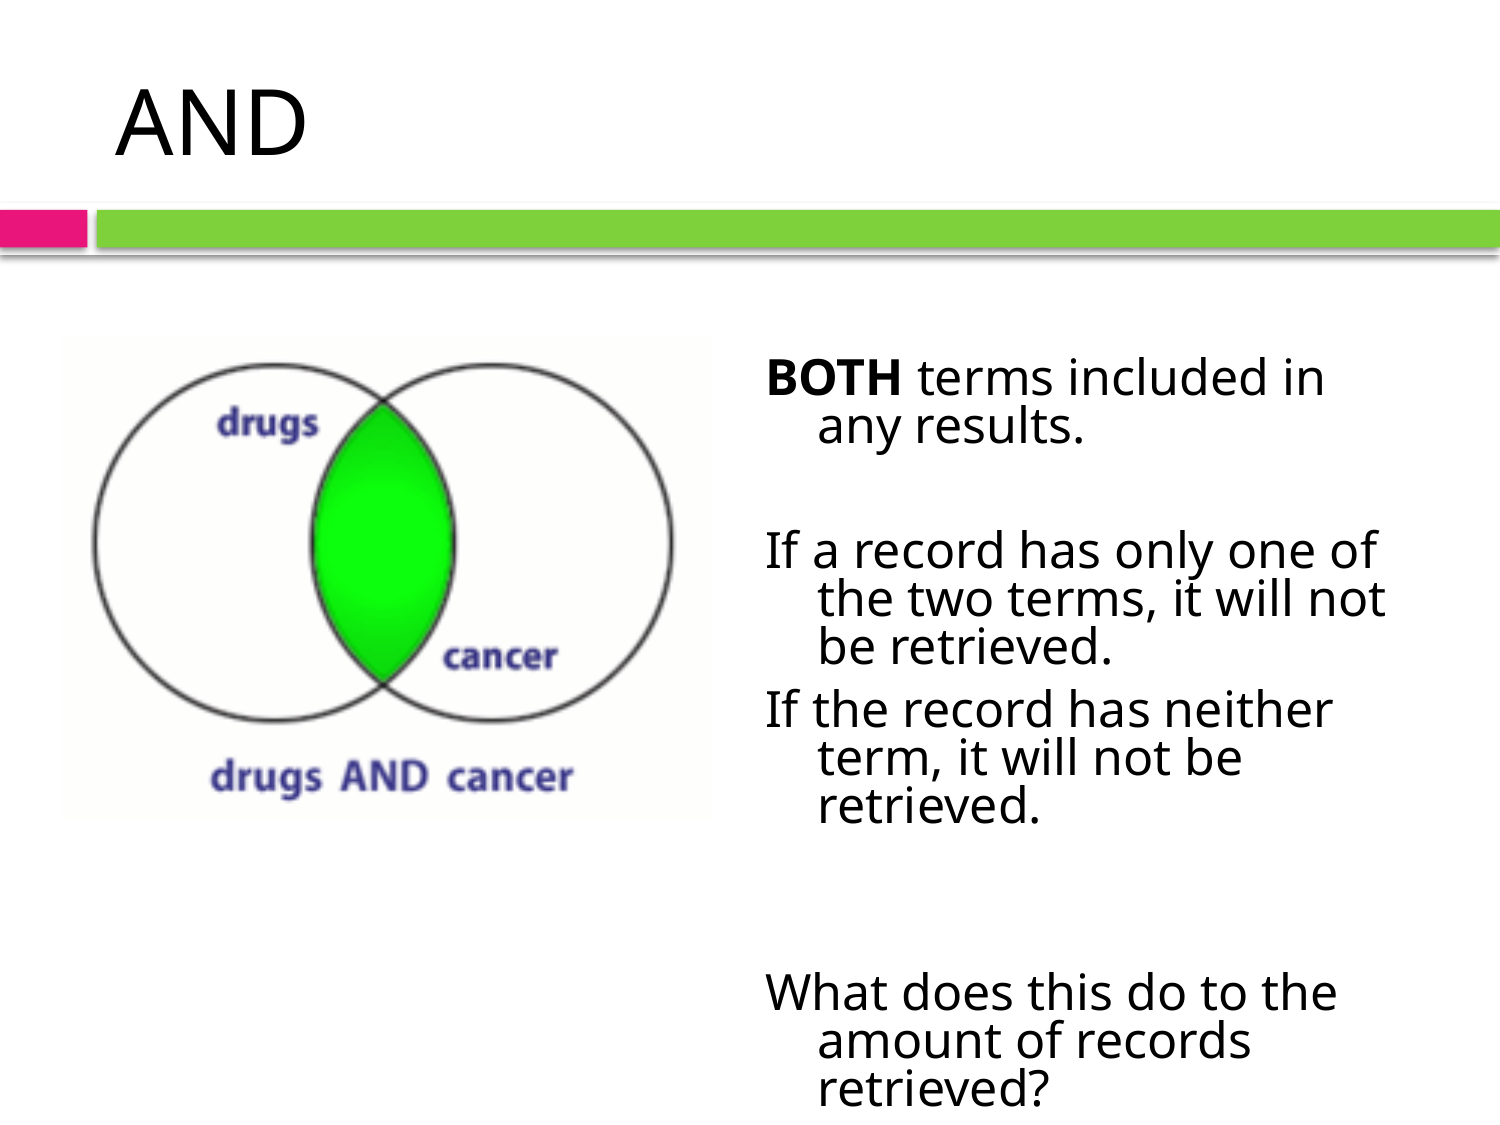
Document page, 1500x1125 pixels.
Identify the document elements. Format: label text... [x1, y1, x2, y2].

picture [62, 337, 713, 820]
list BOTH terms included in any results. If a record has only one of the two terms, it will not be retrieved. If the record has neither term, it will not be retrieved. What does this do to the amount of records retrieved? [749, 349, 1438, 1088]
title AND [100, 37, 1439, 201]
